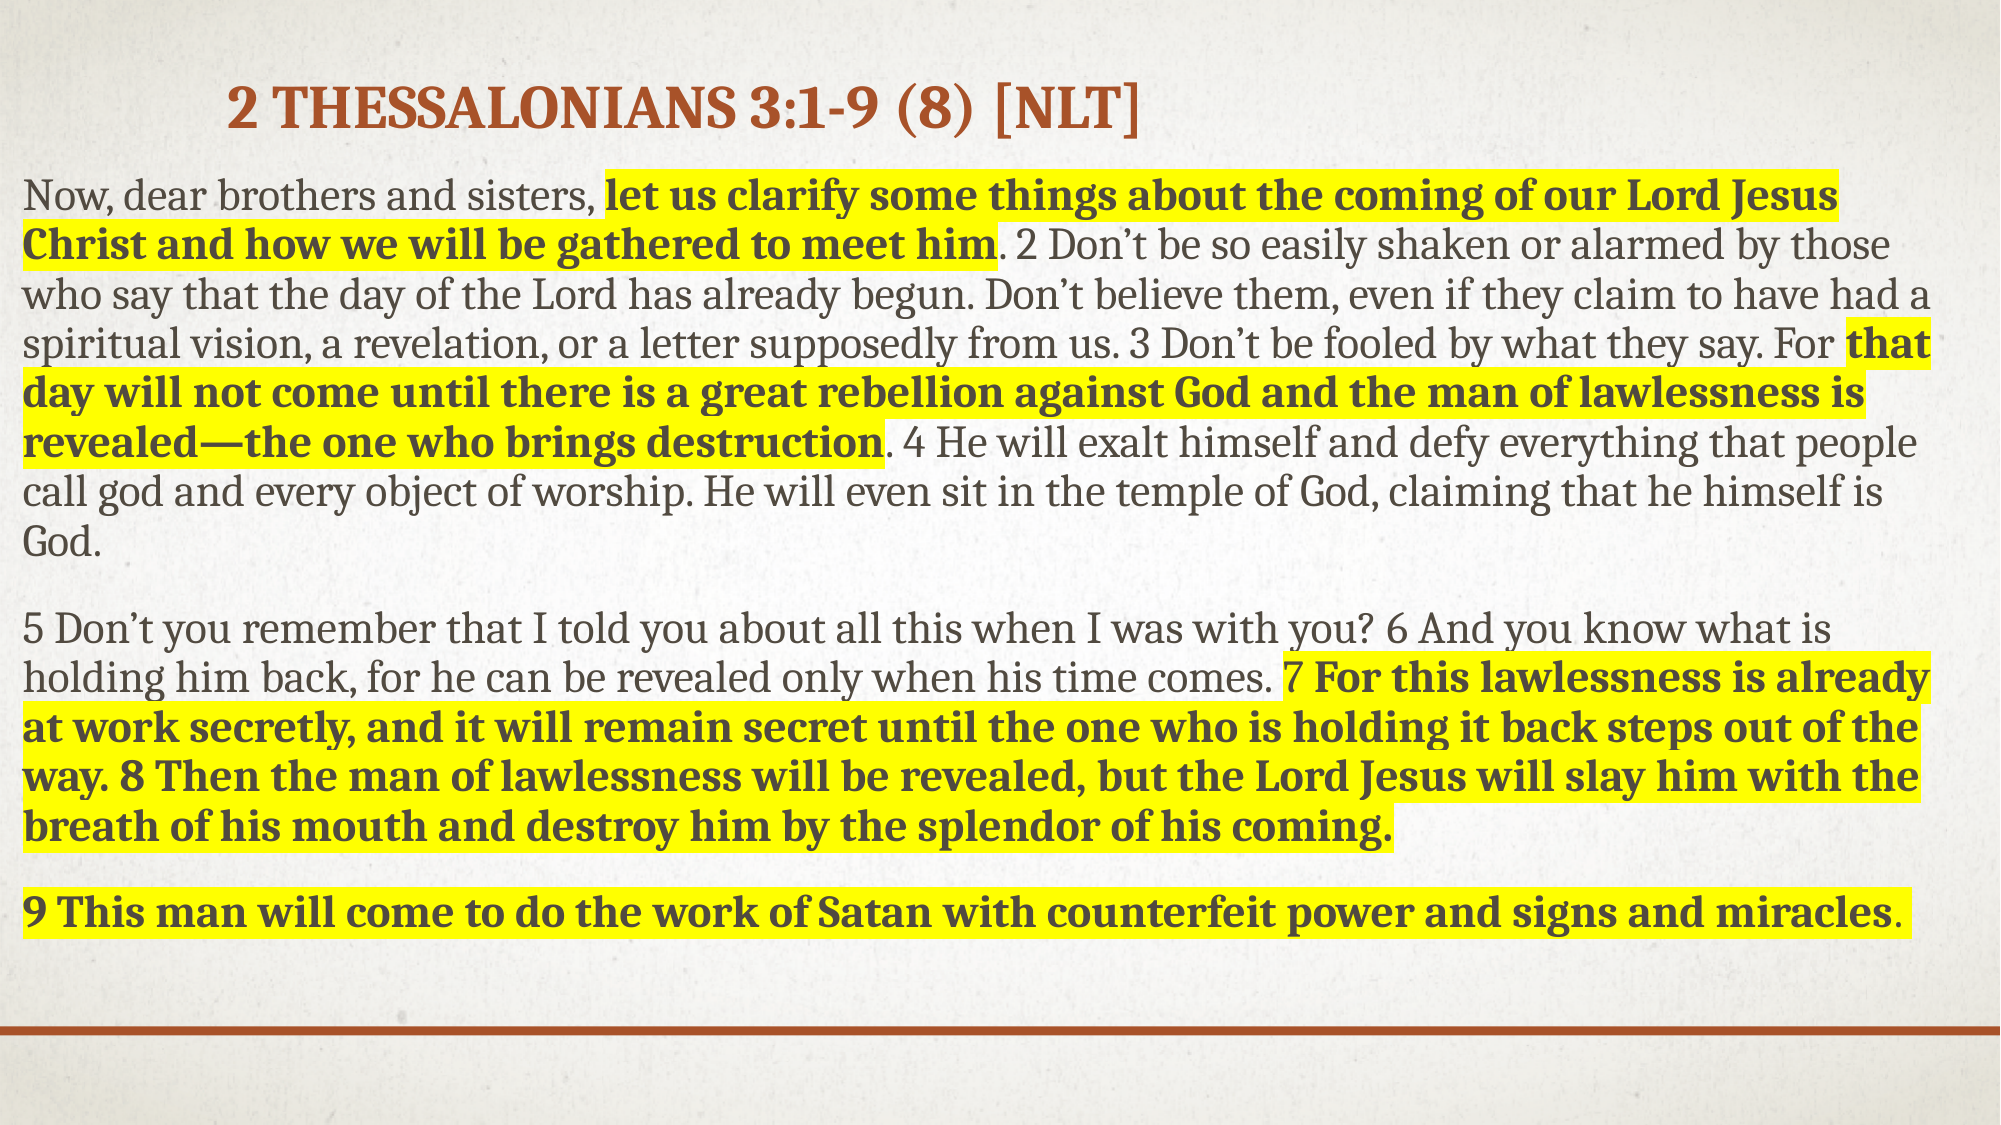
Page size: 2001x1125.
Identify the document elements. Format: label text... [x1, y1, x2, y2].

picture [0, 0, 2001, 1125]
list Now, dear brothers and sisters, let us clarify some things about the coming of our Lord Jesus Christ and how we will be gathered to meet him. 2 Don’t be so easily shaken or alarmed by those who say that the day of the Lord has already begun. Don’t believe them, even if they claim to have had a spiritual vision, a revelation, or a letter supposedly from us. 3 Don’t be fooled by what they say. For that day will not come until there is a great rebellion against God and the man of lawlessness is revealed—the one who brings destruction. 4 He will exalt himself and defy everything that people call god and every object of worship. He will even sit in the temple of God, claiming that he himself is God. 5 Don’t you remember that I told you about all this when I was with you? 6 And you know what is holding him back, for he can be revealed only when his time comes. 7 For this lawlessness is already at work secretly, and it will remain secret until the one who is holding it back steps out of the way. 8 Then the man of lawlessness will be revealed, but the Lord Jesus will slay him with the breath of his mouth and destroy him by the splendor of his coming. 9 This man will come to do the work of Satan with counterfeit power and signs and miracles. [0, 163, 1985, 1022]
title 2 Thessalonians 3:1-9 (8) [NLT] [212, 0, 1788, 150]
